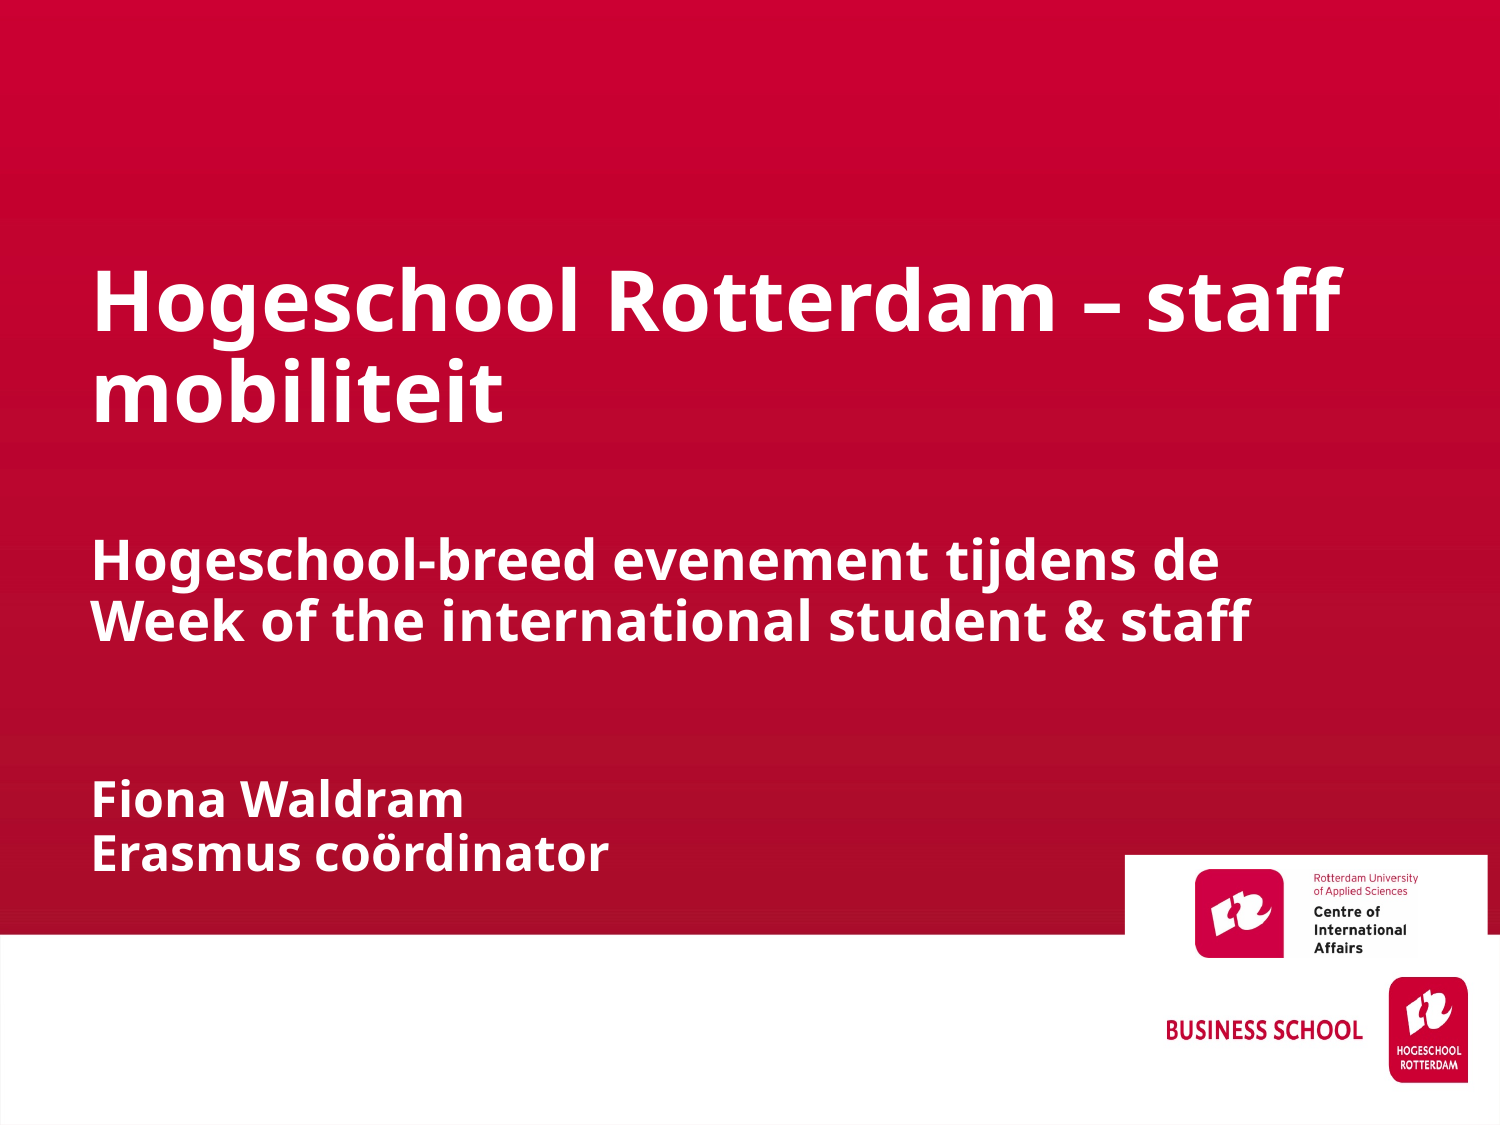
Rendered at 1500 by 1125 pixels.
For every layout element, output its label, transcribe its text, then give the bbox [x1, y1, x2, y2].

picture [0, 0, 1500, 1125]
title Hogeschool Rotterdam – staff mobiliteit Hogeschool-breed evenement tijdens de Week of the international student & staff Fiona Waldram Erasmus coördinator [75, 251, 1463, 403]
text_box [1124, 854, 1489, 959]
